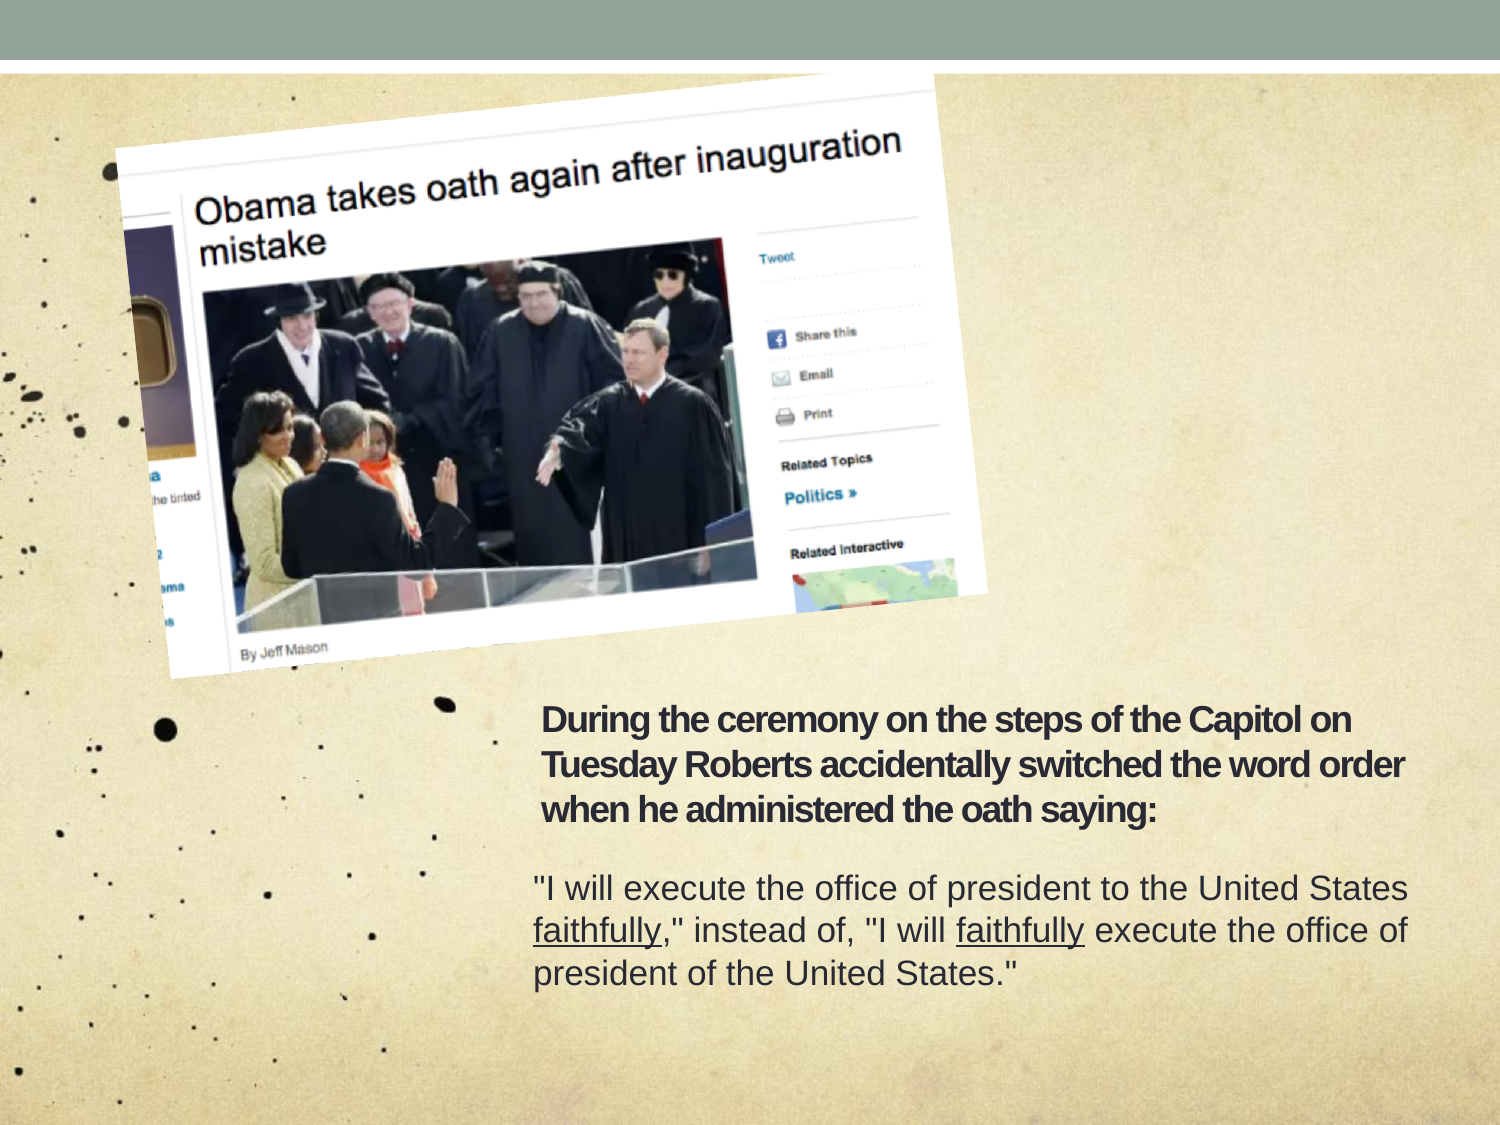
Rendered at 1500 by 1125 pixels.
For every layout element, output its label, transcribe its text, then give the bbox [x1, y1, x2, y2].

picture [0, 63, 1500, 1125]
list "I will execute the office of president to the United States faithfully," instead of, "I will faithfully execute the office of president of the United States." [518, 858, 1426, 1000]
title During the ceremony on the steps of the Capitol on Tuesday Roberts accidentally switched the word order when he administered the oath saying: [517, 667, 1426, 859]
